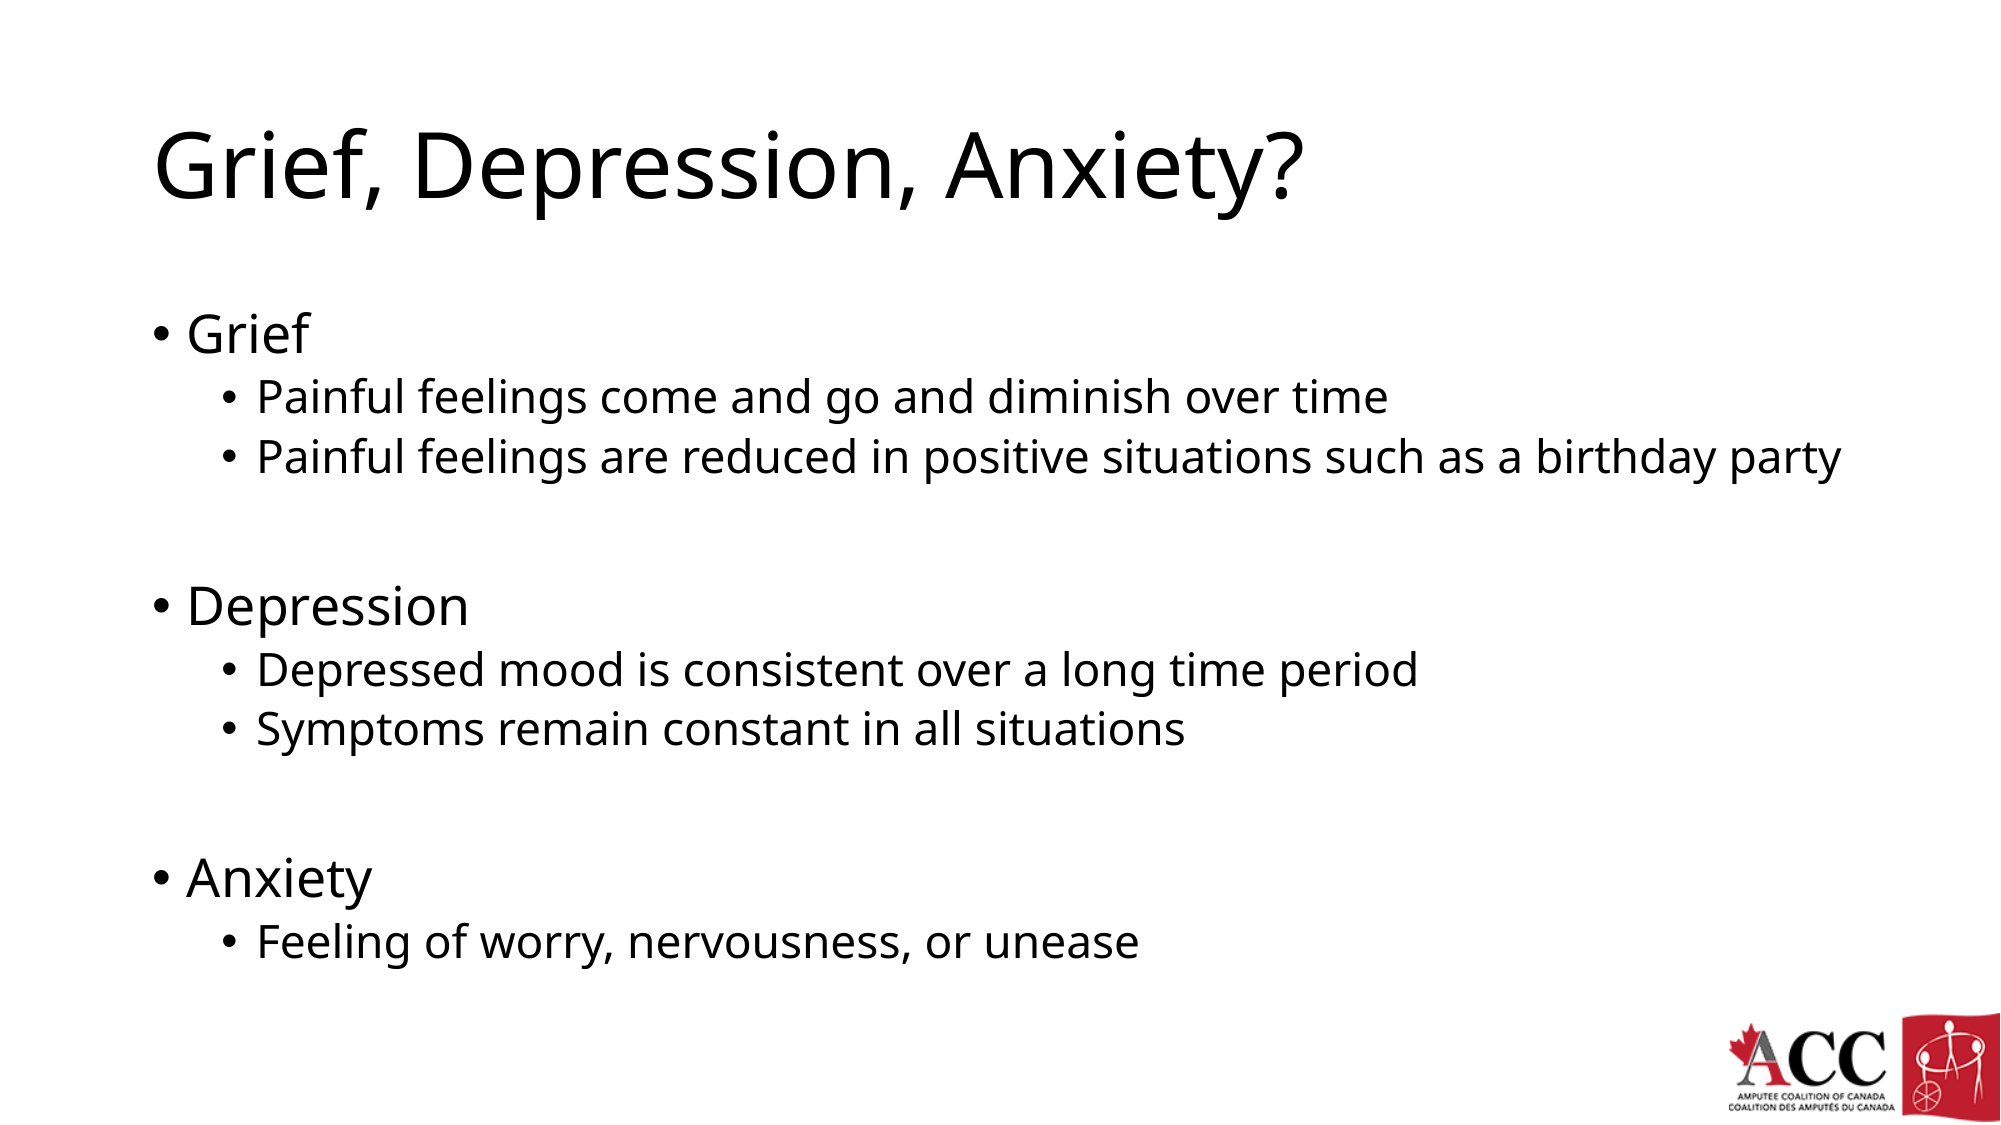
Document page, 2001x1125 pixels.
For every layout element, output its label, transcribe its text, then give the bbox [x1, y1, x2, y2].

title Grief, Depression, Anxiety? [137, 59, 1863, 278]
picture [1729, 1013, 2000, 1122]
list Grief Painful feelings come and go and diminish over time Painful feelings are reduced in positive situations such as a birthday party Depression Depressed mood is consistent over a long time period Symptoms remain constant in all situations Anxiety Feeling of worry, nervousness, or unease [137, 299, 1863, 1014]
